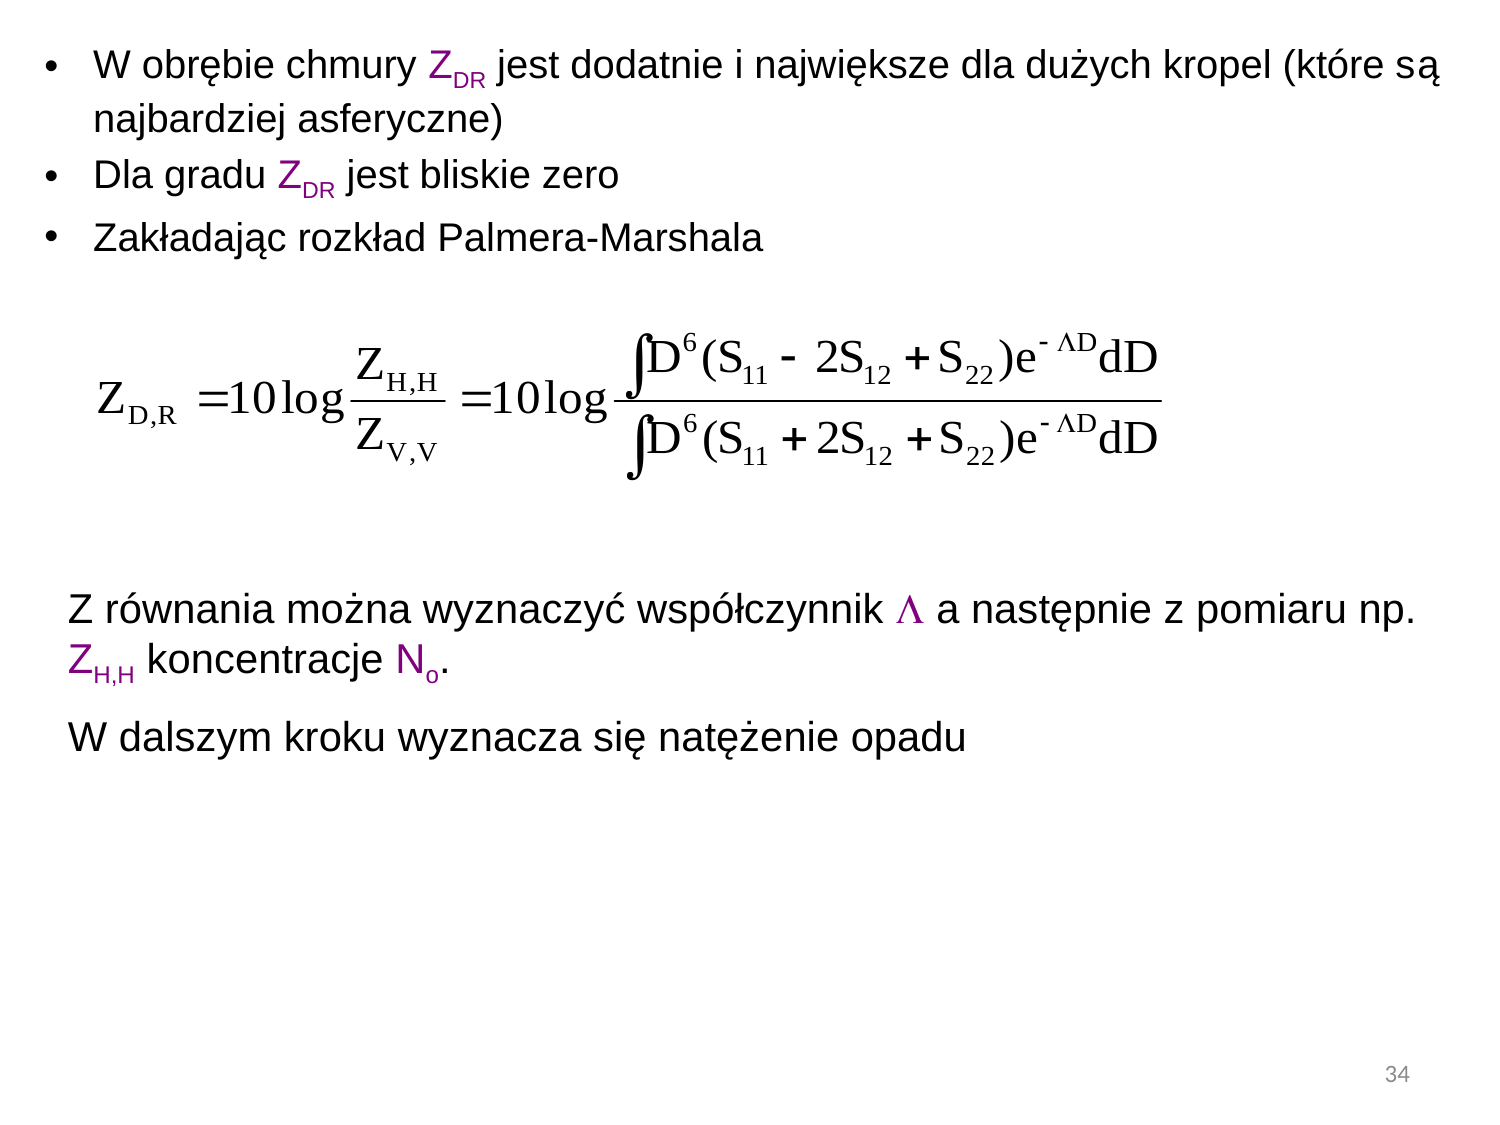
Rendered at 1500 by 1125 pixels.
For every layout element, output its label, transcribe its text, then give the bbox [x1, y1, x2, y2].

slide_number 34 [1074, 1042, 1425, 1103]
text_box Z równania można wyznaczyć współczynnik  a następnie z pomiaru np. ZH,H koncentracje No. W dalszym kroku wyznacza się natężenie opadu [53, 574, 1436, 767]
list W obrębie chmury ZDR jest dodatnie i największe dla dużych kropel (które są najbardziej asferyczne) Dla gradu ZDR jest bliskie zero Zakładając rozkład Palmera-Marshala [29, 31, 1459, 268]
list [88, 314, 1171, 489]
